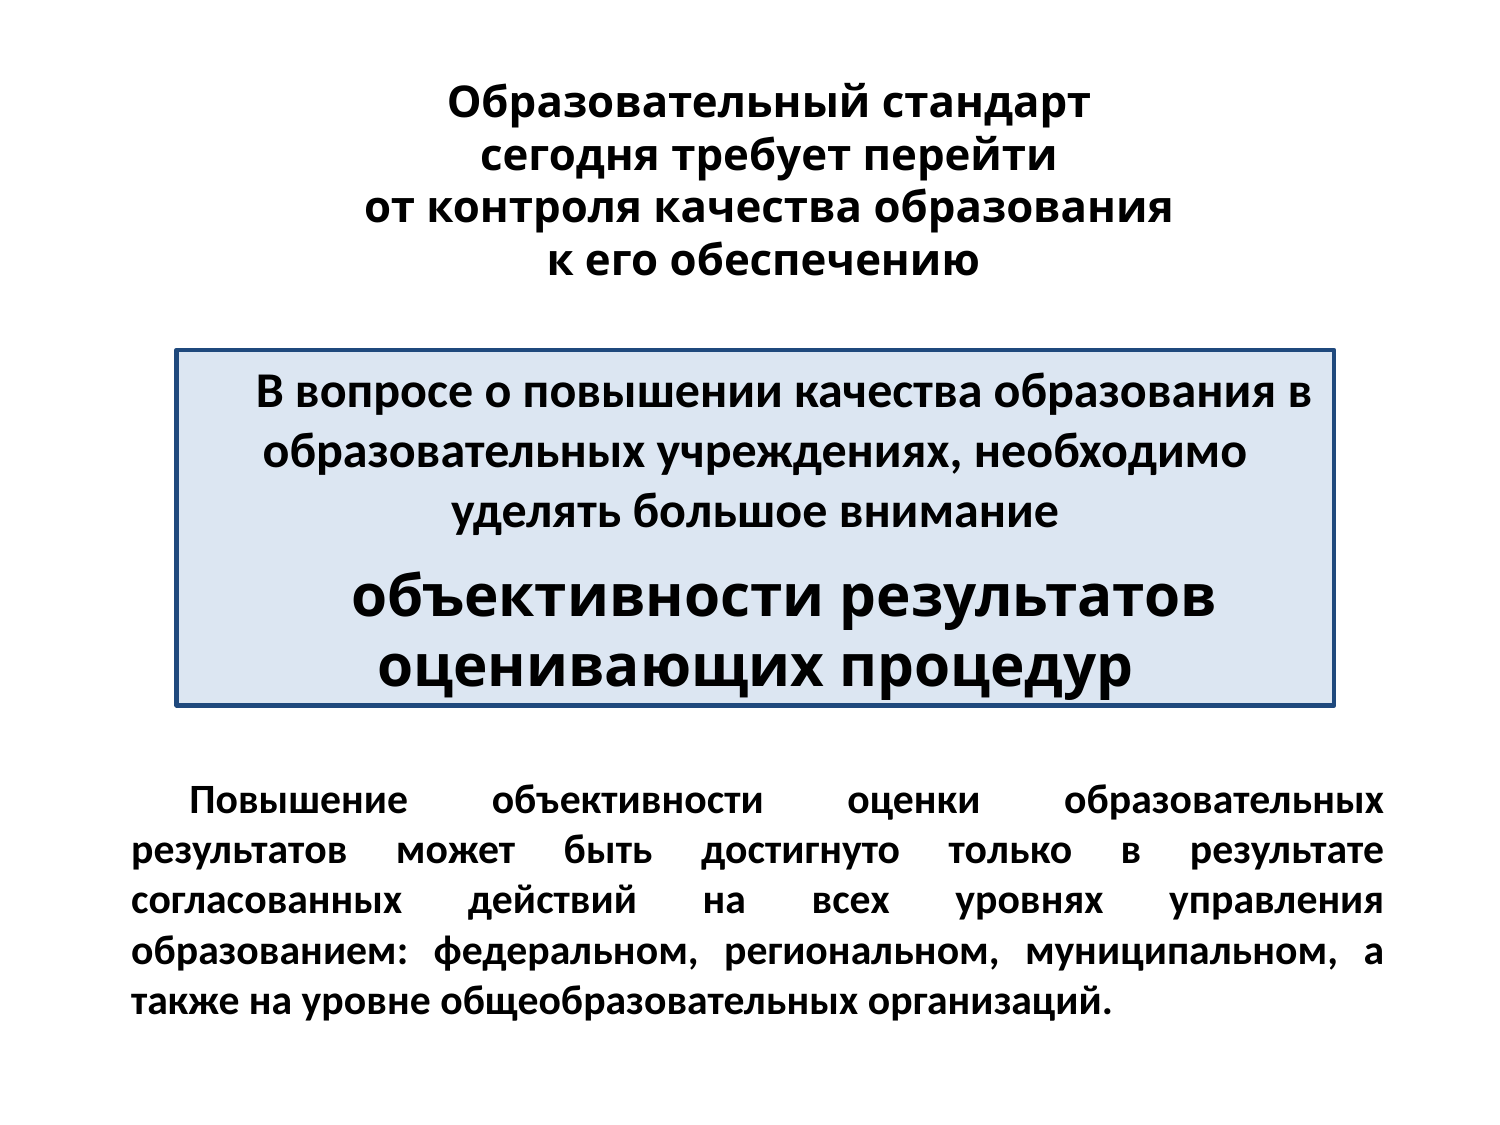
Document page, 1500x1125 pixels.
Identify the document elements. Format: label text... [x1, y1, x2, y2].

text_box Образовательный стандарт сегодня требует перейти от контроля качества образования к его обеспечению [198, 66, 1340, 292]
title [0, 45, 1350, 279]
text_box Повышение объективности оценки образовательных результатов может быть достигнуто только в результате согласованных действий на всех уровнях управления образованием: федеральном, региональном, муниципальном, а также на уровне общеобразовательных организаций. [116, 764, 1400, 1030]
text_box В вопросе о повышении качества образования в образовательных учреждениях, необходимо уделять большое внимание объективности результатов оценивающих процедур [176, 349, 1335, 706]
